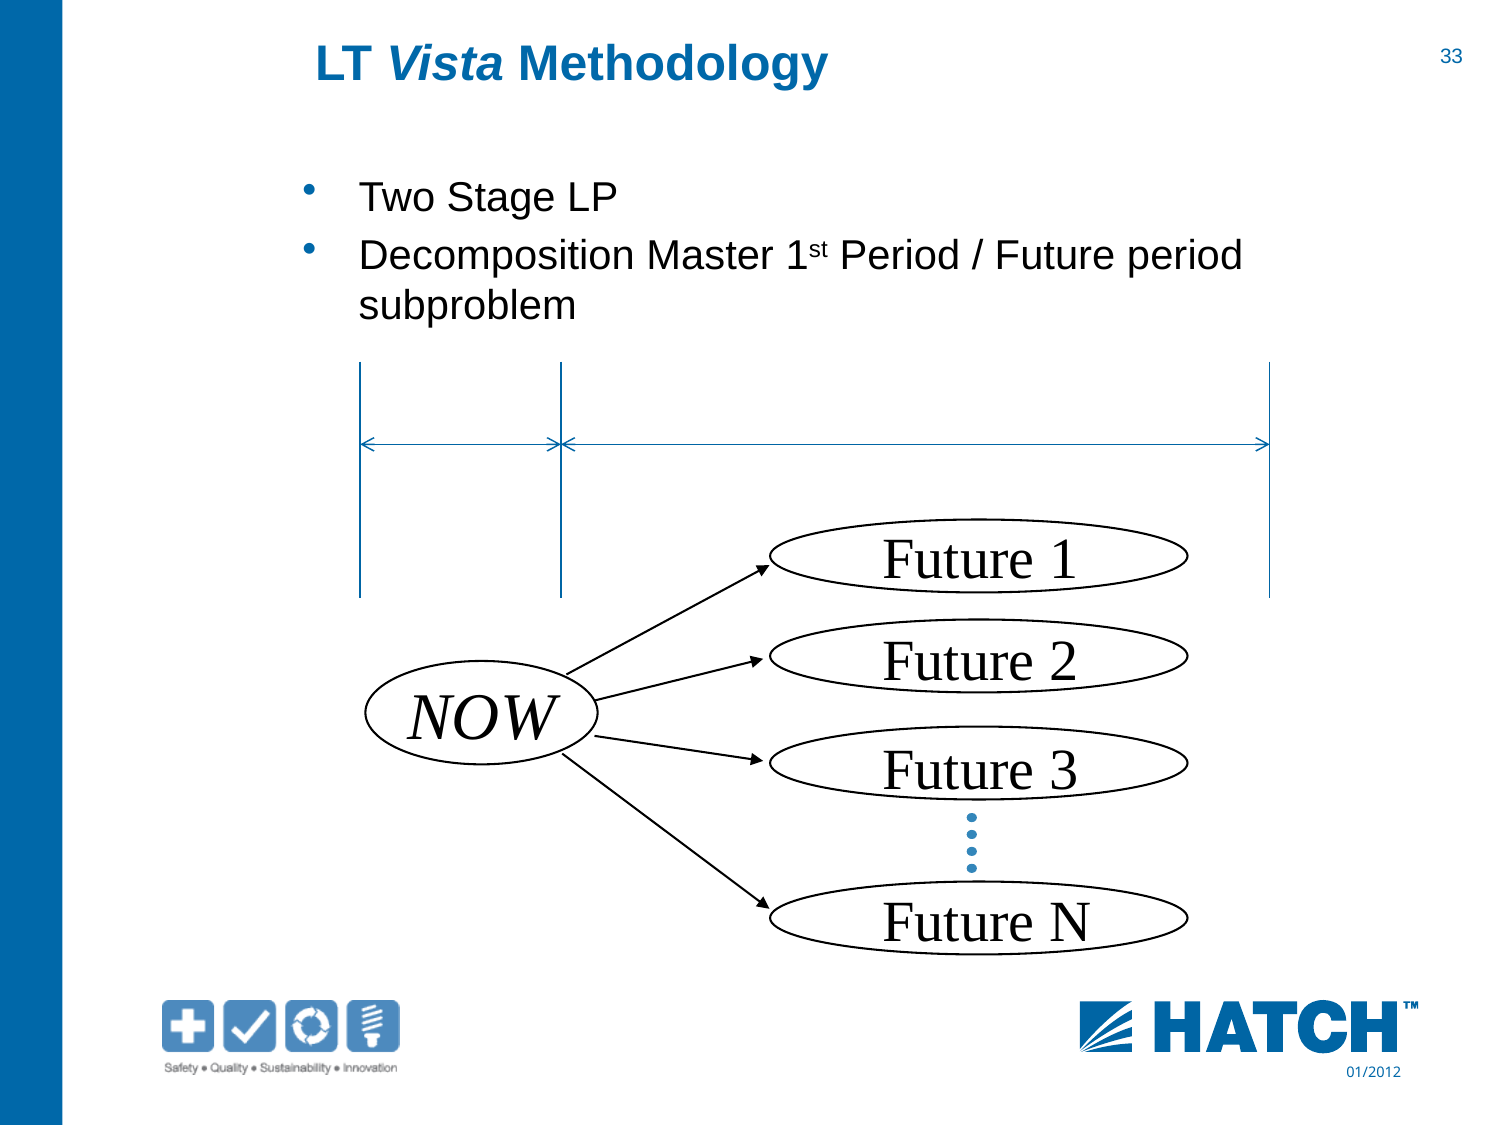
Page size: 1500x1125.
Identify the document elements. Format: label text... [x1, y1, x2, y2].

text_box Future 1 [867, 512, 1094, 597]
title LT Vista Methodology [299, 0, 1500, 121]
text_box [435, 760, 528, 765]
text_box [770, 732, 867, 794]
text_box [436, 660, 527, 665]
text_box [566, 565, 770, 675]
text_box Future 2 [867, 614, 1094, 700]
text_box [967, 864, 976, 872]
text_box [967, 814, 976, 822]
text_box [1107, 889, 1188, 947]
text_box [770, 525, 867, 587]
text_box [967, 830, 976, 838]
text_box [770, 625, 867, 687]
text_box [571, 679, 598, 746]
list Two Stage LP Decomposition Master 1st Period / Future period subproblem [287, 162, 1413, 988]
text_box [594, 735, 764, 766]
picture [162, 1000, 400, 1075]
text_box [594, 655, 764, 701]
text_box [1094, 525, 1188, 587]
text_box [365, 679, 392, 746]
text_box NOW [392, 665, 571, 760]
text_box [1094, 732, 1188, 794]
text_box [562, 753, 770, 909]
text_box Future N [867, 875, 1107, 961]
text_box [770, 887, 867, 949]
text_box [1094, 625, 1188, 687]
text_box [967, 847, 976, 855]
text_box Future 3 [867, 724, 1094, 809]
